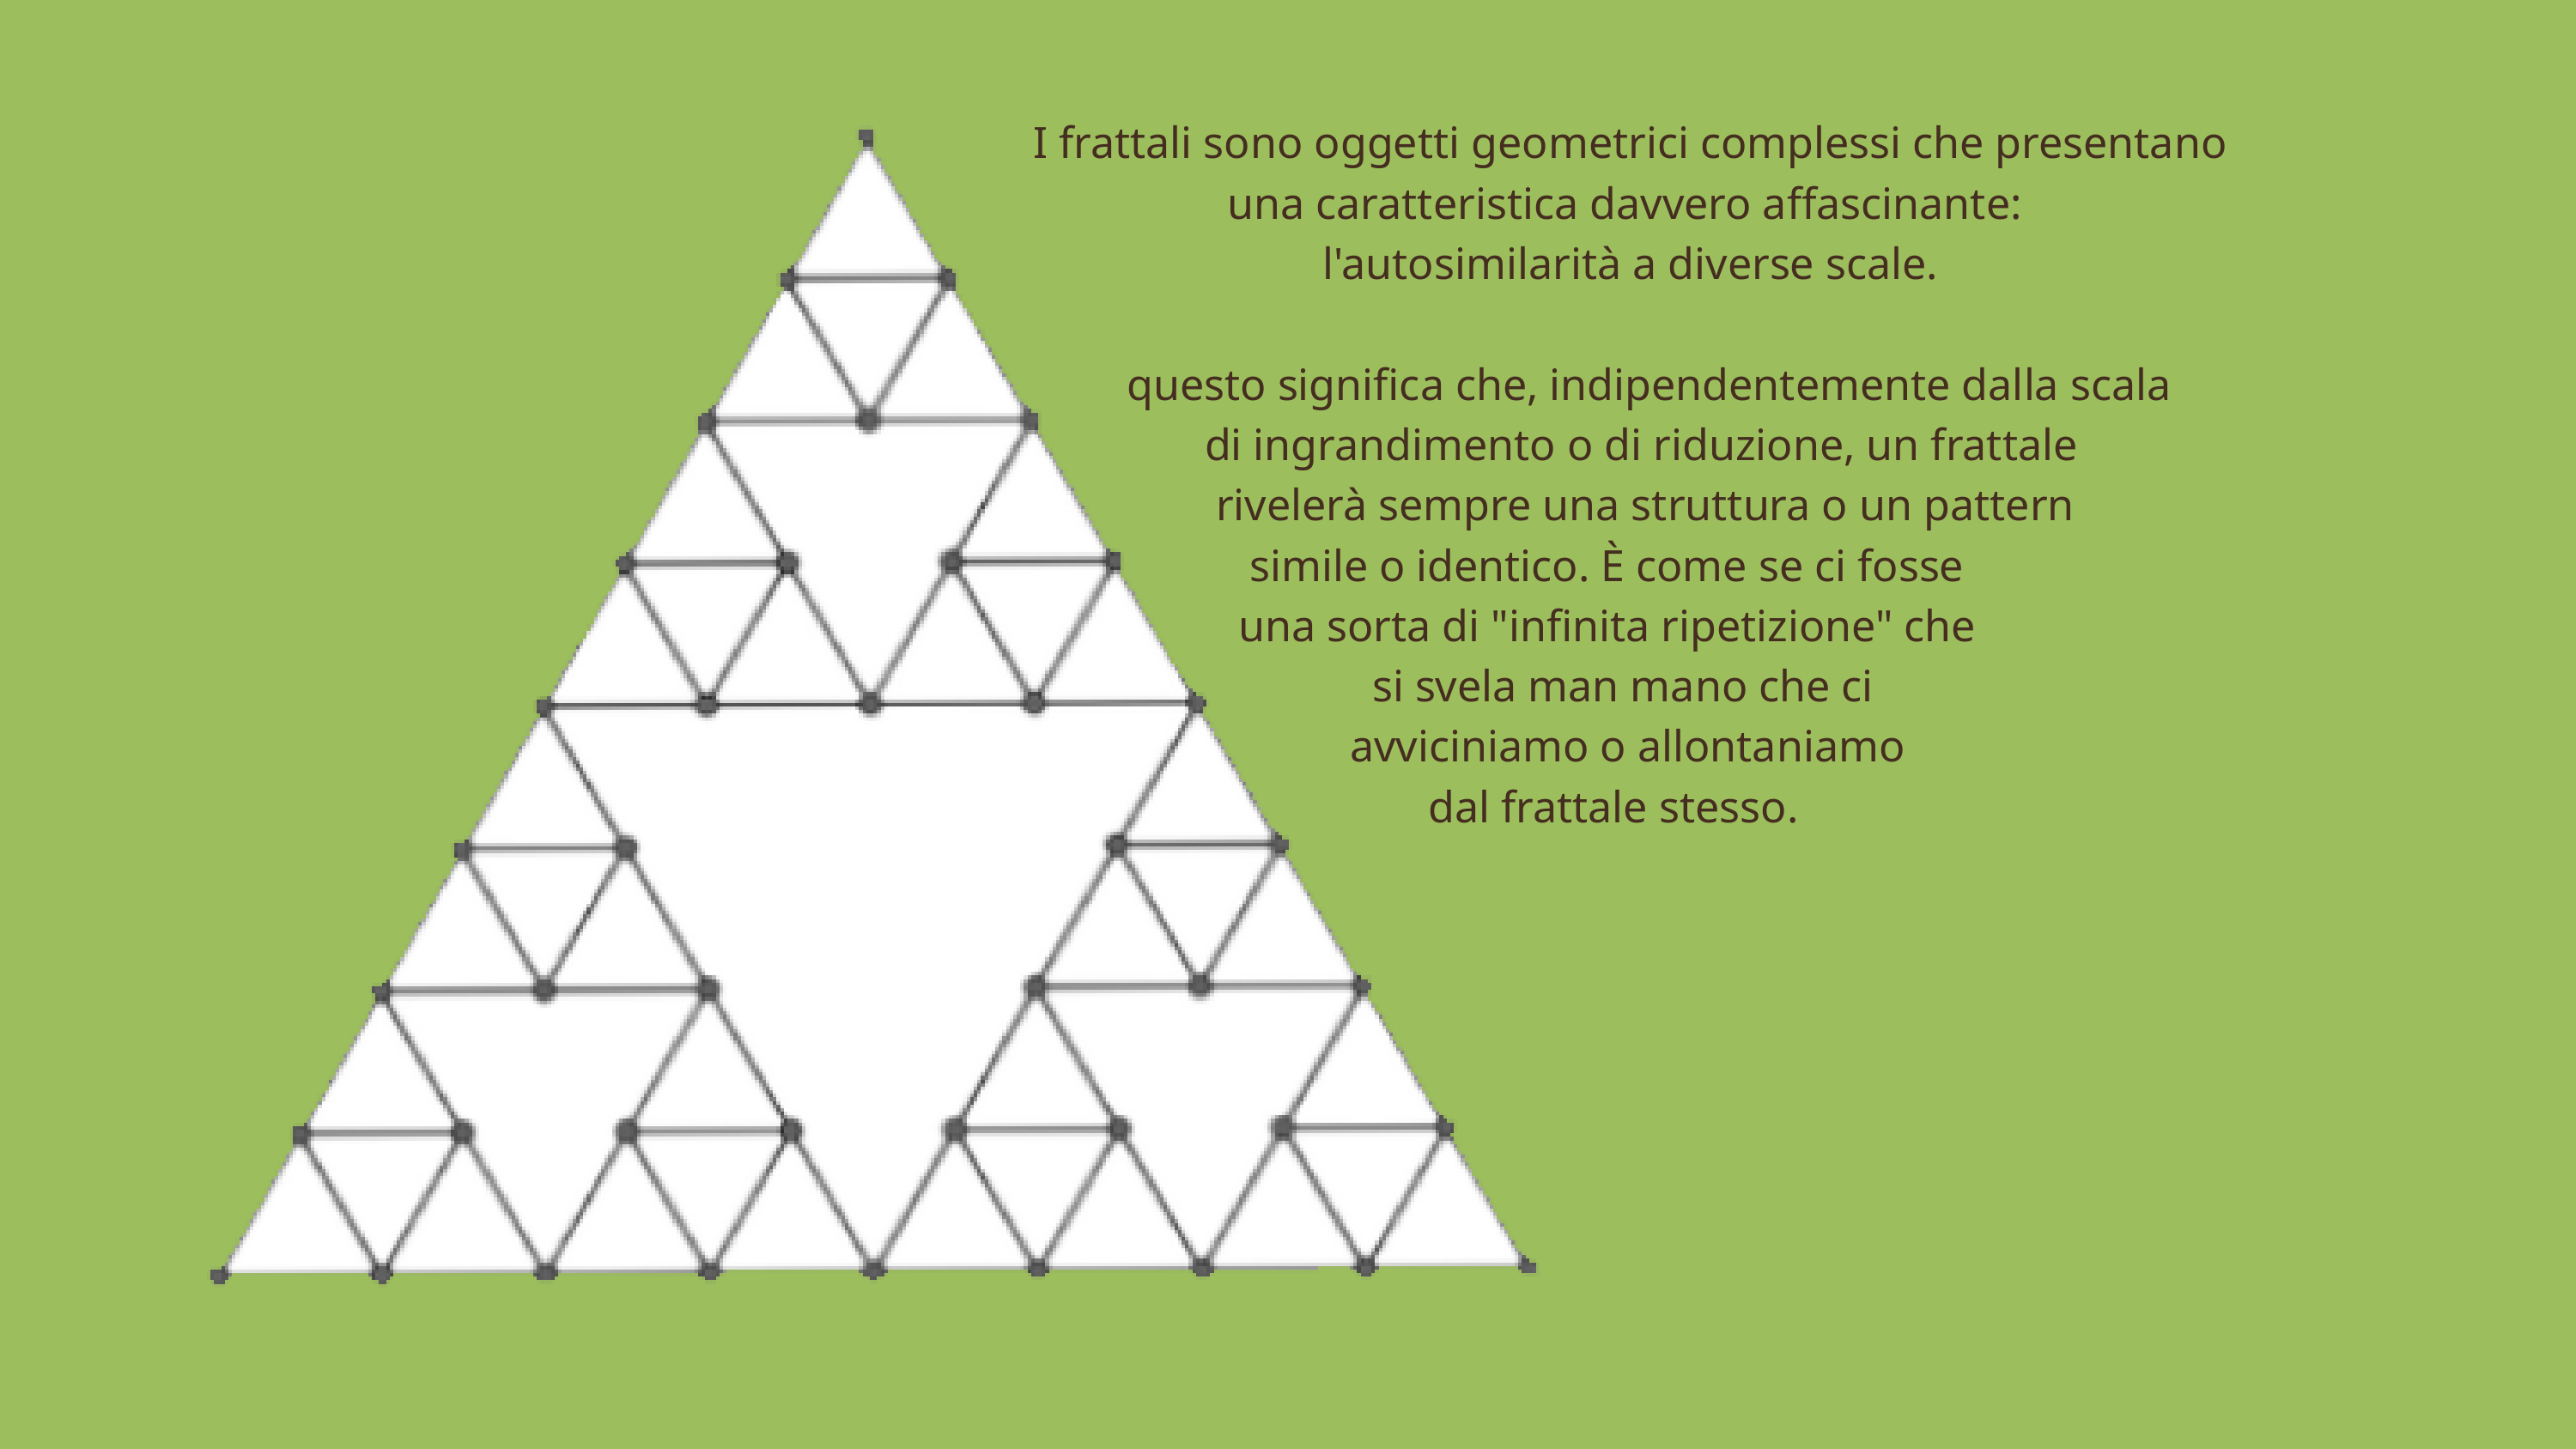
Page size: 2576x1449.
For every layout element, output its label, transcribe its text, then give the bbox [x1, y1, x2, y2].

text_box [197, 108, 1565, 1302]
text_box I frattali sono oggetti geometrici complessi che presentano una caratteristica davvero affascinante: l'autosimilarità a diverse scale. questo significa che, indipendentemente dalla scala di ingrandimento o di riduzione, un frattale rivelerà sempre una struttura o un pattern simile o identico. È come se ci fosse una sorta di "infinita ripetizione" che si svela man mano che ci avviciniamo o allontaniamo dal frattale stesso. [1004, 106, 2258, 832]
